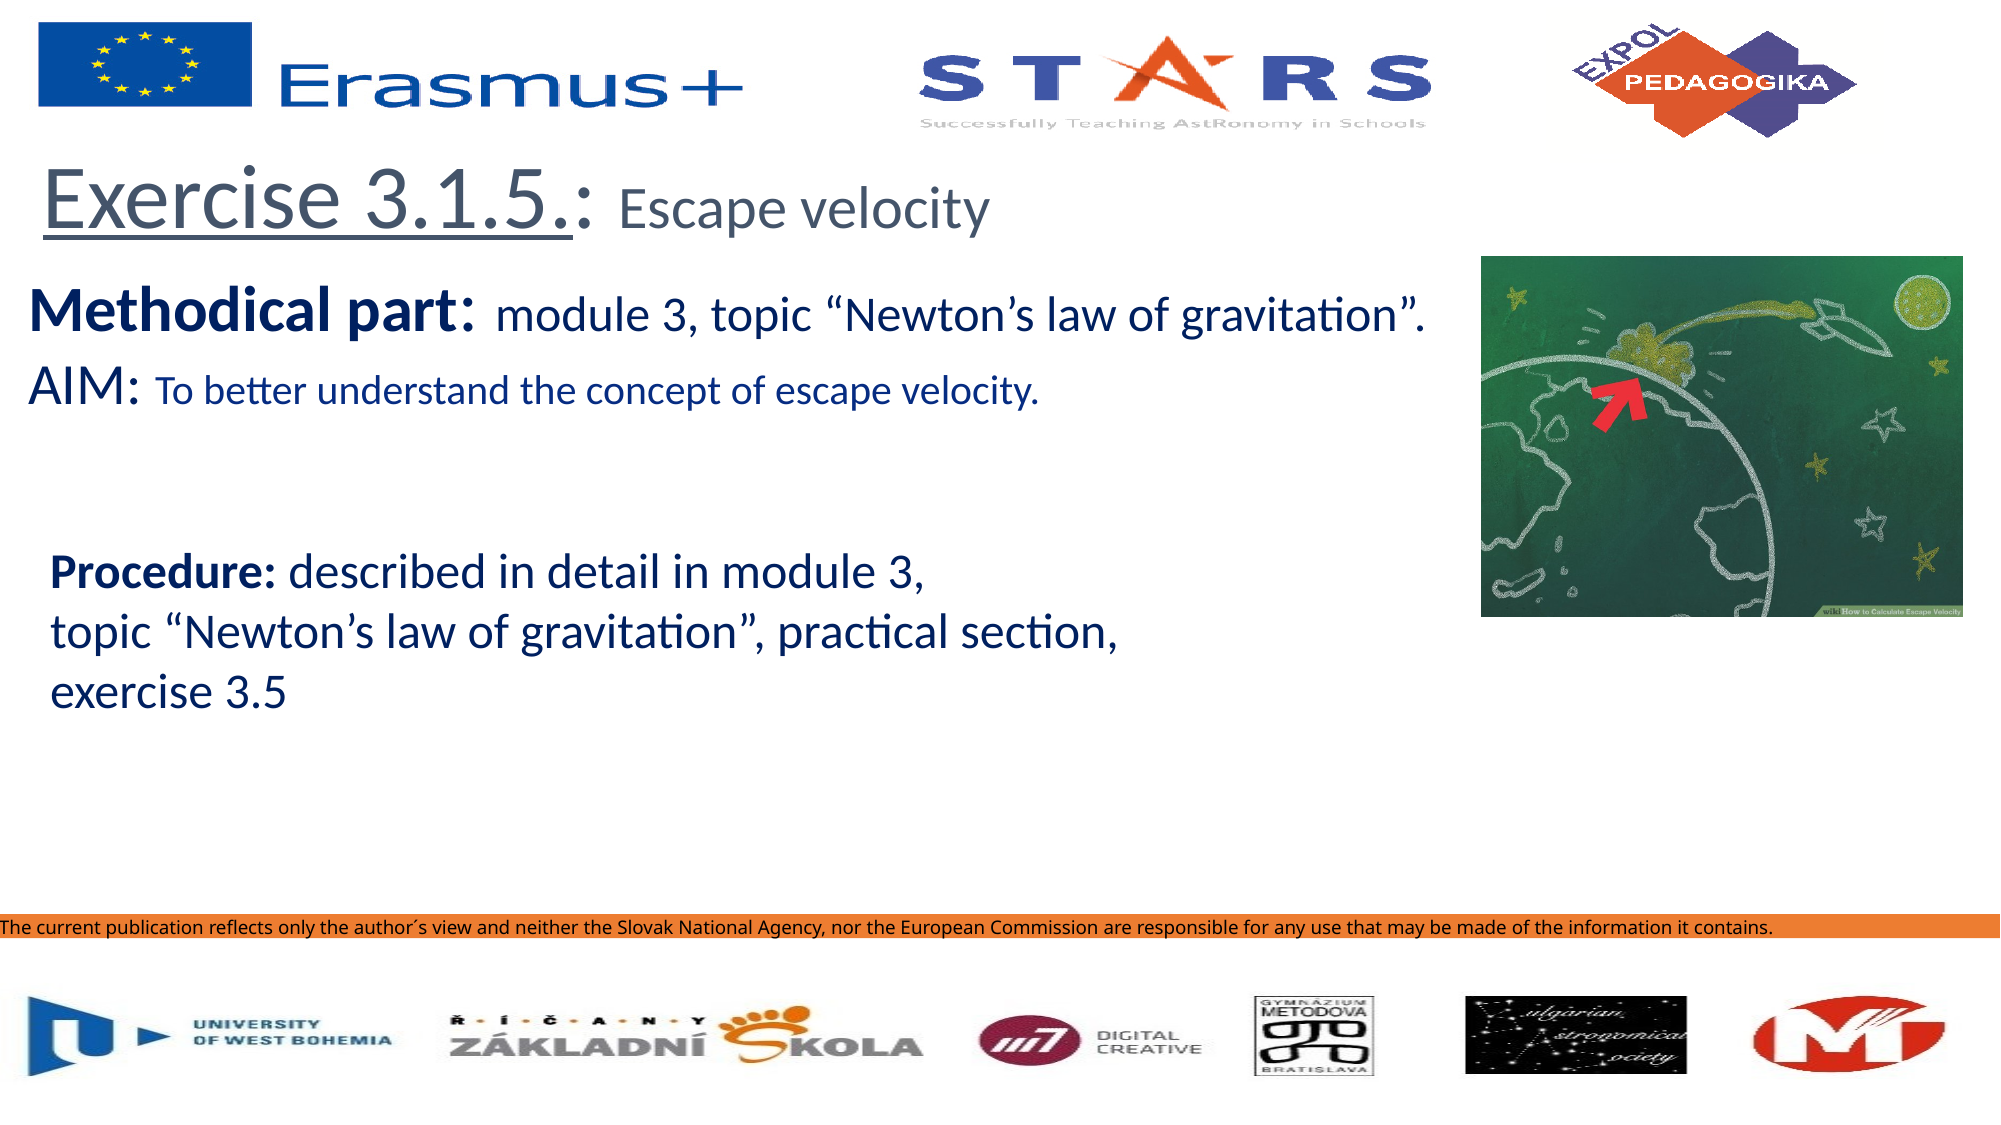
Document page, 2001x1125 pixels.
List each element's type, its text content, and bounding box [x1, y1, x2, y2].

picture [0, 951, 2000, 1125]
text_box The current publication reflects only the author´s view and neither the Slovak National Agency, nor the European Commission are responsible for any use that may be made of the information it contains. [0, 914, 2000, 939]
text_box Procedure: described in detail in module 3, topic “Newton’s law of gravitation”, practical section, exercise 3.5 [42, 530, 1400, 726]
picture [1481, 255, 1963, 618]
picture [0, 0, 2000, 173]
text_box Exercise 3.1.5.: Escape velocity [42, 173, 1960, 248]
text_box Methodical part: module 3, topic “Newton’s law of gravitation”. AIM: To better understand the concept of escape velocity. [28, 256, 1481, 417]
